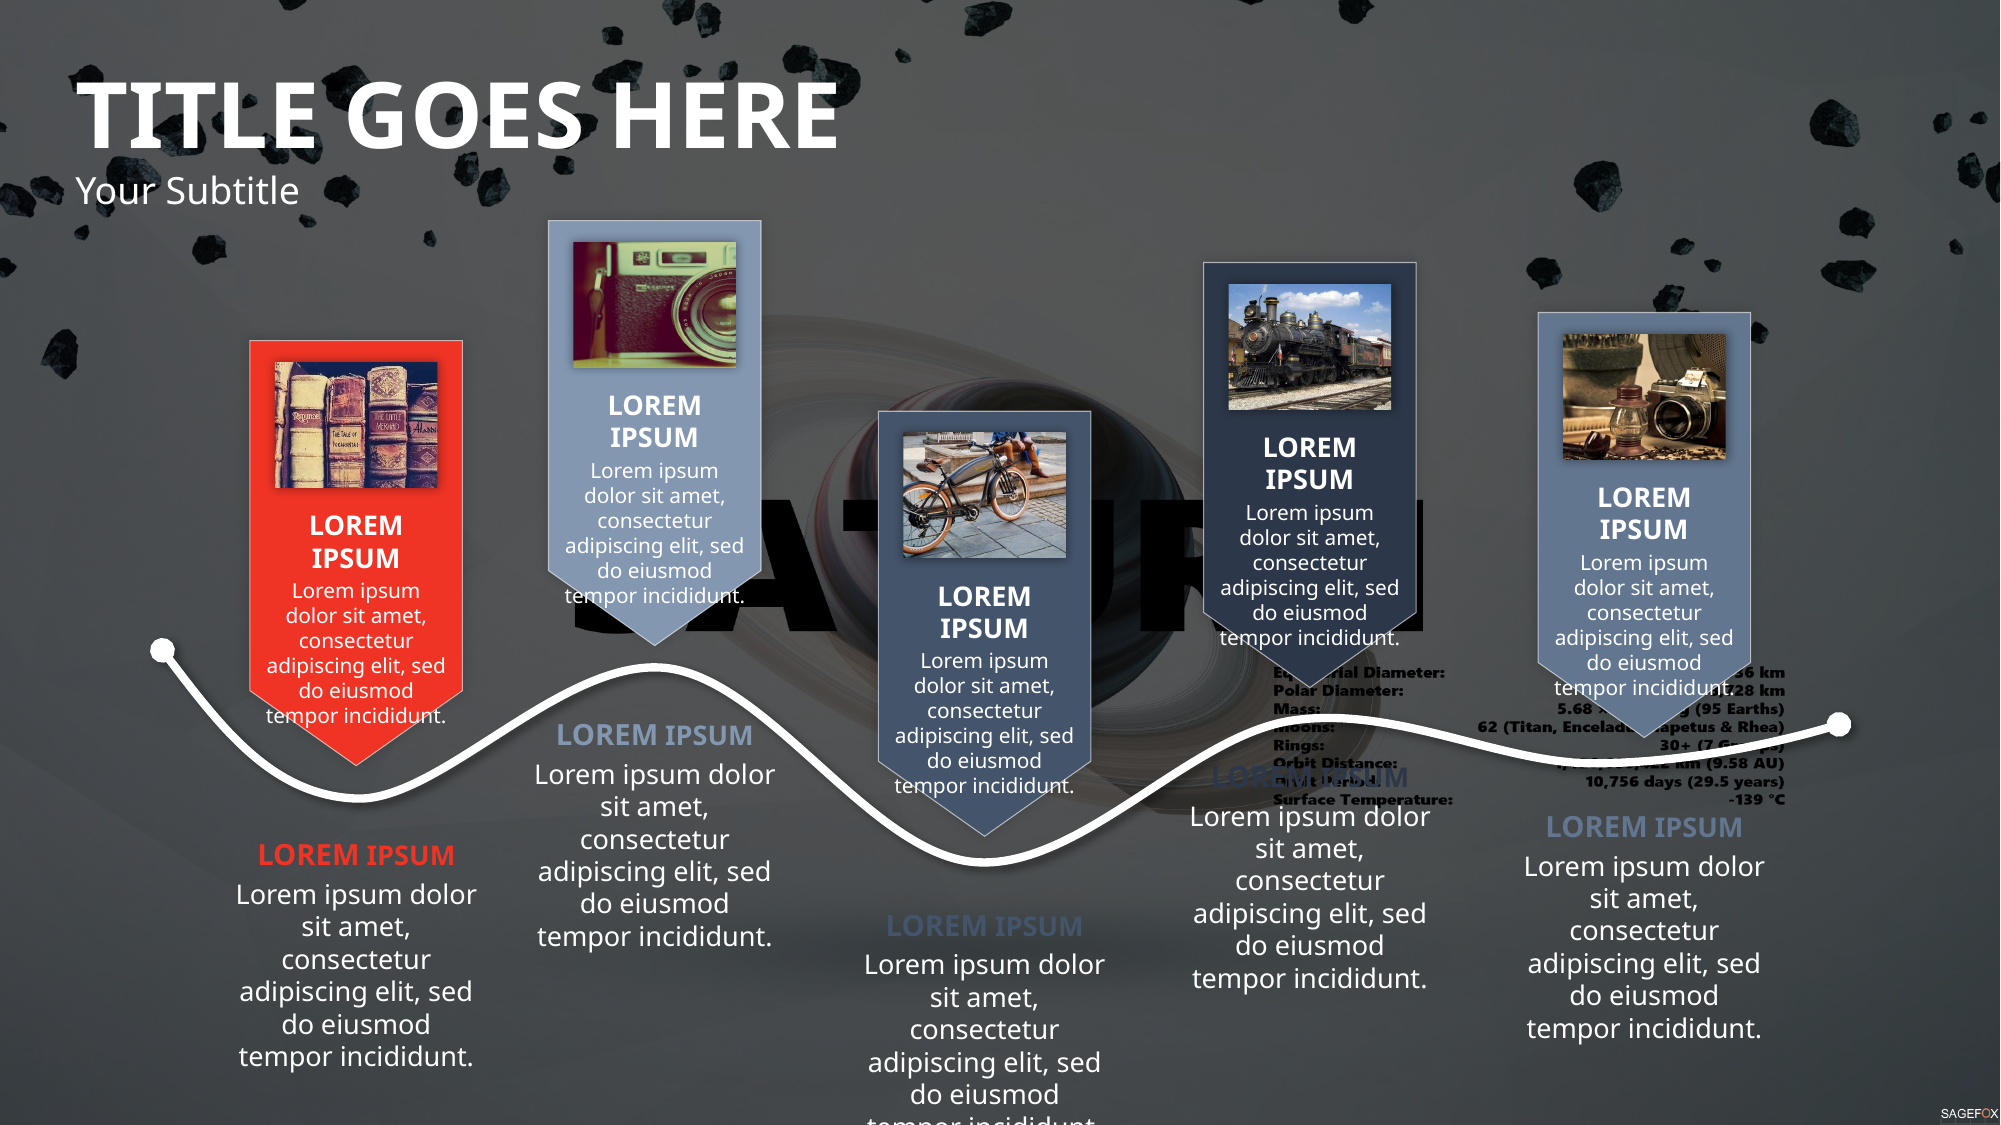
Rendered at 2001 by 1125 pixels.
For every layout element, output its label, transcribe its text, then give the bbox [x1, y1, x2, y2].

text_box [156, 644, 249, 753]
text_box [1538, 312, 1751, 738]
text_box LOREM IPSUM Lorem ipsum dolor sit amet, consectetur adipiscing elit, sed do eiusmod tempor incididunt. [514, 709, 795, 960]
text_box LOREM IPSUM Lorem ipsum dolor sit amet, consectetur adipiscing elit, sed do eiusmod tempor incididunt. [216, 829, 497, 1080]
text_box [249, 340, 463, 766]
text_box LOREM IPSUM Lorem ipsum dolor sit amet, consectetur adipiscing elit, sed do eiusmod tempor incididunt. [1170, 751, 1450, 1002]
text_box LOREM IPSUM Lorem ipsum dolor sit amet, consectetur adipiscing elit, sed do eiusmod tempor incididunt. [844, 899, 1125, 1125]
picture [0, 0, 2001, 1125]
text_box [265, 766, 450, 800]
text_box TITLE GOES HERE Your Subtitle [60, 49, 1036, 220]
text_box [463, 663, 878, 818]
text_box LOREM IPSUM Lorem ipsum dolor sit amet, consectetur adipiscing elit, sed do eiusmod tempor incididunt. [1504, 801, 1785, 1052]
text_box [548, 220, 761, 646]
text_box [878, 411, 1091, 837]
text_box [1203, 262, 1417, 688]
text_box [1091, 691, 1845, 828]
text_box [905, 837, 1075, 864]
